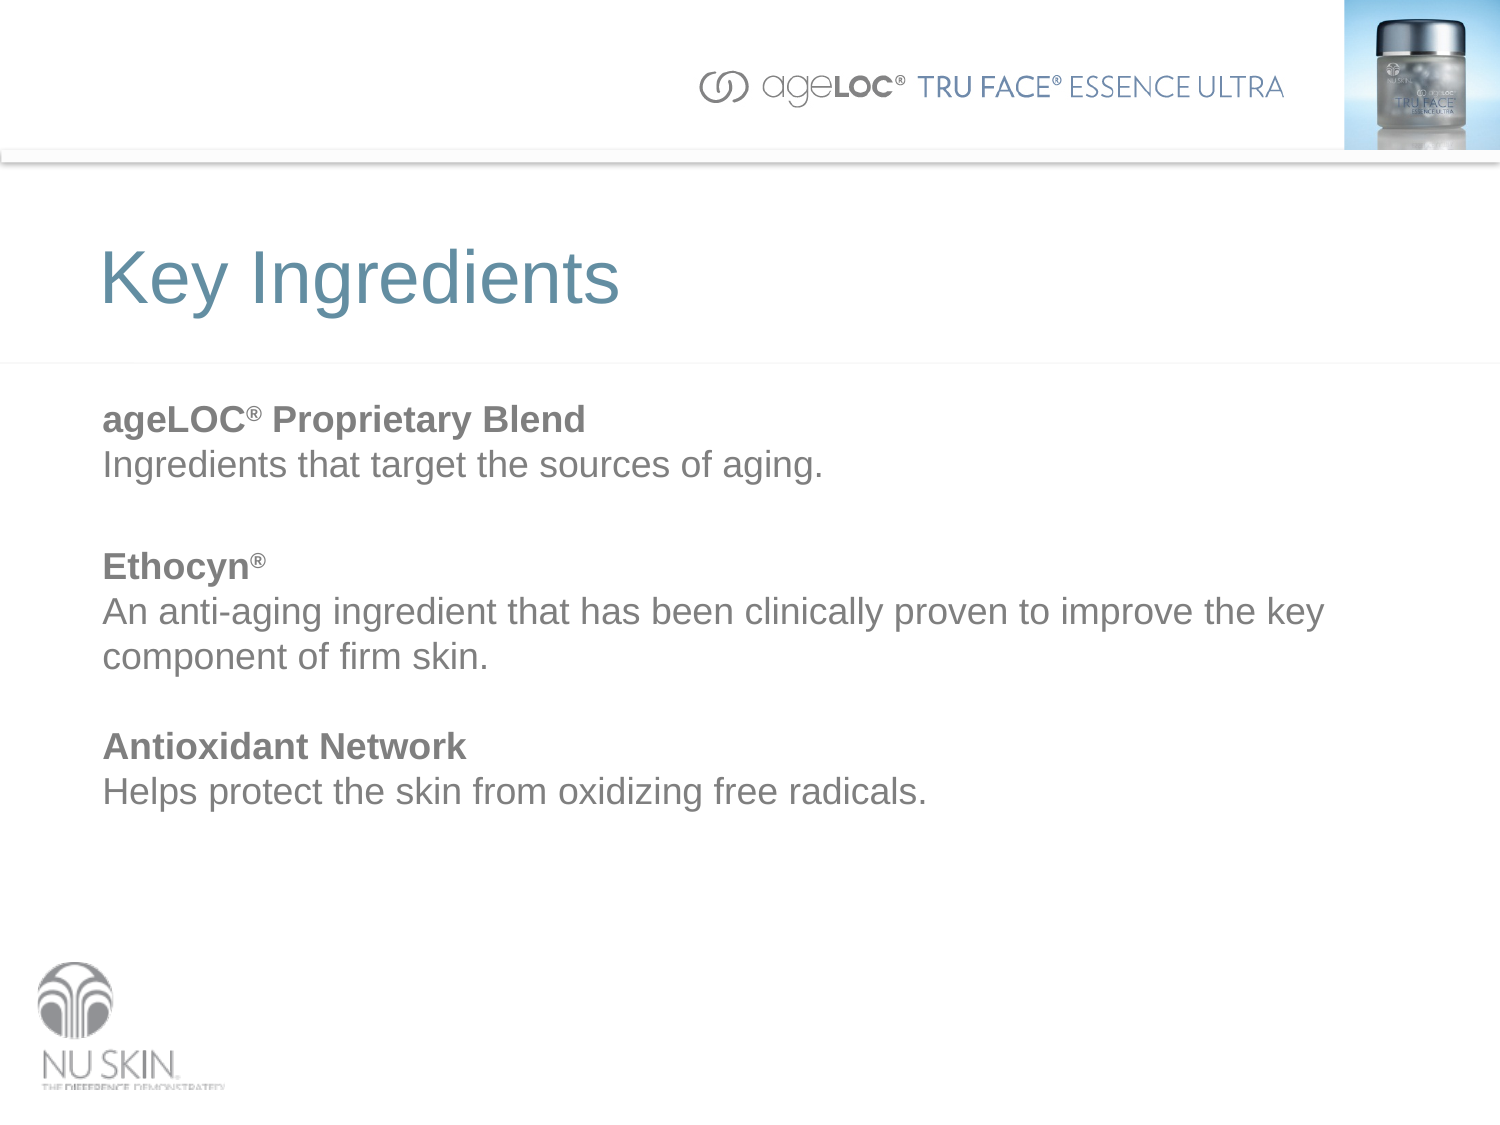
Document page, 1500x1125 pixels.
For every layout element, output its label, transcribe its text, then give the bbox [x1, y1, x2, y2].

title Key Ingredients [99, 162, 1401, 319]
text_box ageLOC® Proprietary Blend Ingredients that target the sources of aging. Ethocyn® An anti-aging ingredient that has been clinically proven to improve the key component of firm skin. Antioxidant Network Helps protect the skin from oxidizing free radicals. [87, 387, 1350, 861]
picture [1344, 0, 1500, 150]
picture [675, 50, 1321, 126]
